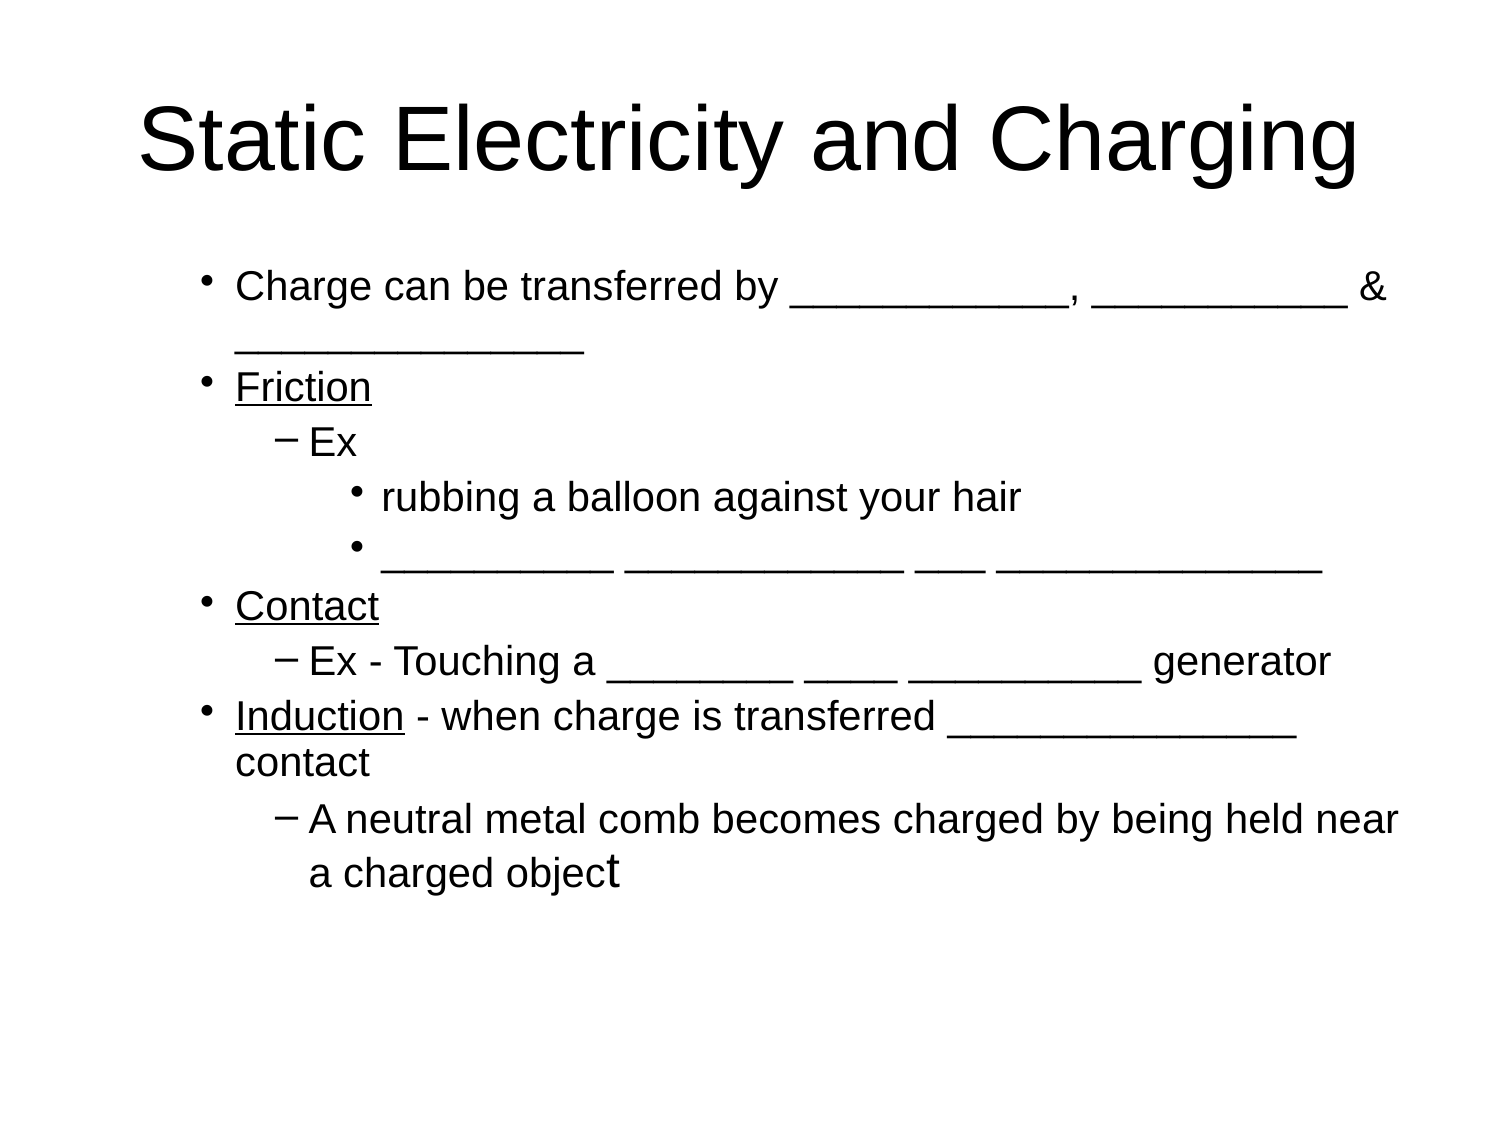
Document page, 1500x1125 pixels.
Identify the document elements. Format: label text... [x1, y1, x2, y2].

title Static Electricity and Charging [75, 45, 1425, 233]
list Charge can be transferred by ____________, ___________ & _______________ Friction Ex rubbing a balloon against your hair __________ ____________ ___ ______________ Contact Ex - Touching a ________ ____ __________ generator Induction - when charge is transferred _______________ contact A neutral metal comb becomes charged by being held near a charged object [200, 262, 1425, 1125]
